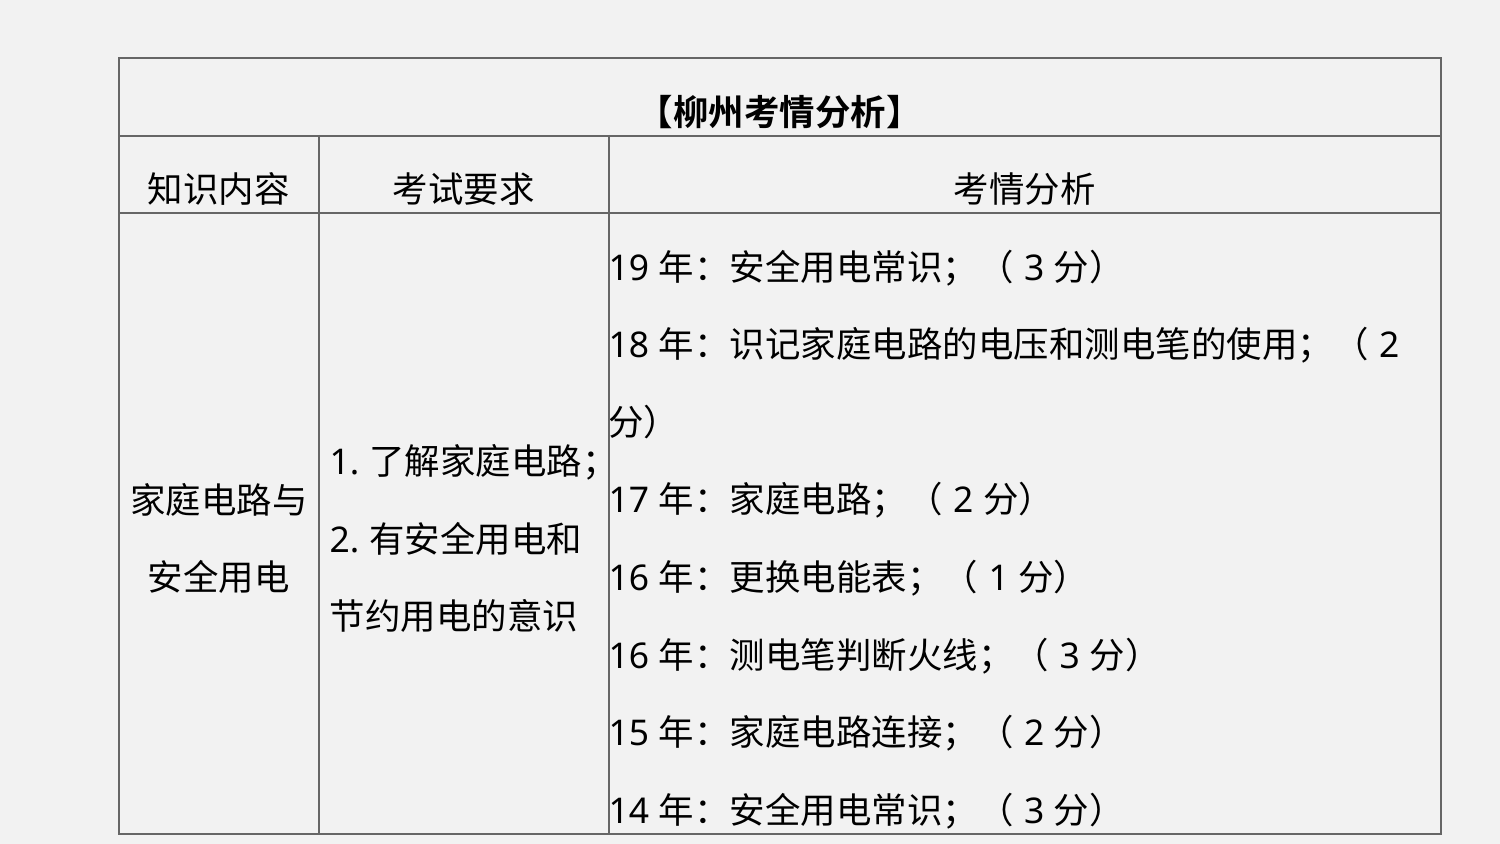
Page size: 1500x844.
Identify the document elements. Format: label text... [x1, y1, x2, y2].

table_cell 考试要求 [320, 137, 608, 212]
table_cell 家庭电路与 安全用电 [120, 214, 318, 833]
table_header 【柳州考情分析】 [120, 59, 1440, 135]
table_cell 19年：安全用电常识；（3分） 18年：识记家庭电路的电压和测电笔的使用；（2分） 17年：家庭电路；（2分） 16年：更换电能表；（1分） 16年：测电笔判断火线；（3分） 15年：家庭电路连接；（2分） 14年：安全用电常识；（3分） [610, 214, 1440, 833]
table_cell 知识内容 [120, 137, 318, 212]
table_cell 1.了解家庭电路； 2.有安全用电和节约用电的意识 [320, 214, 608, 833]
table_cell 考情分析 [610, 137, 1440, 212]
